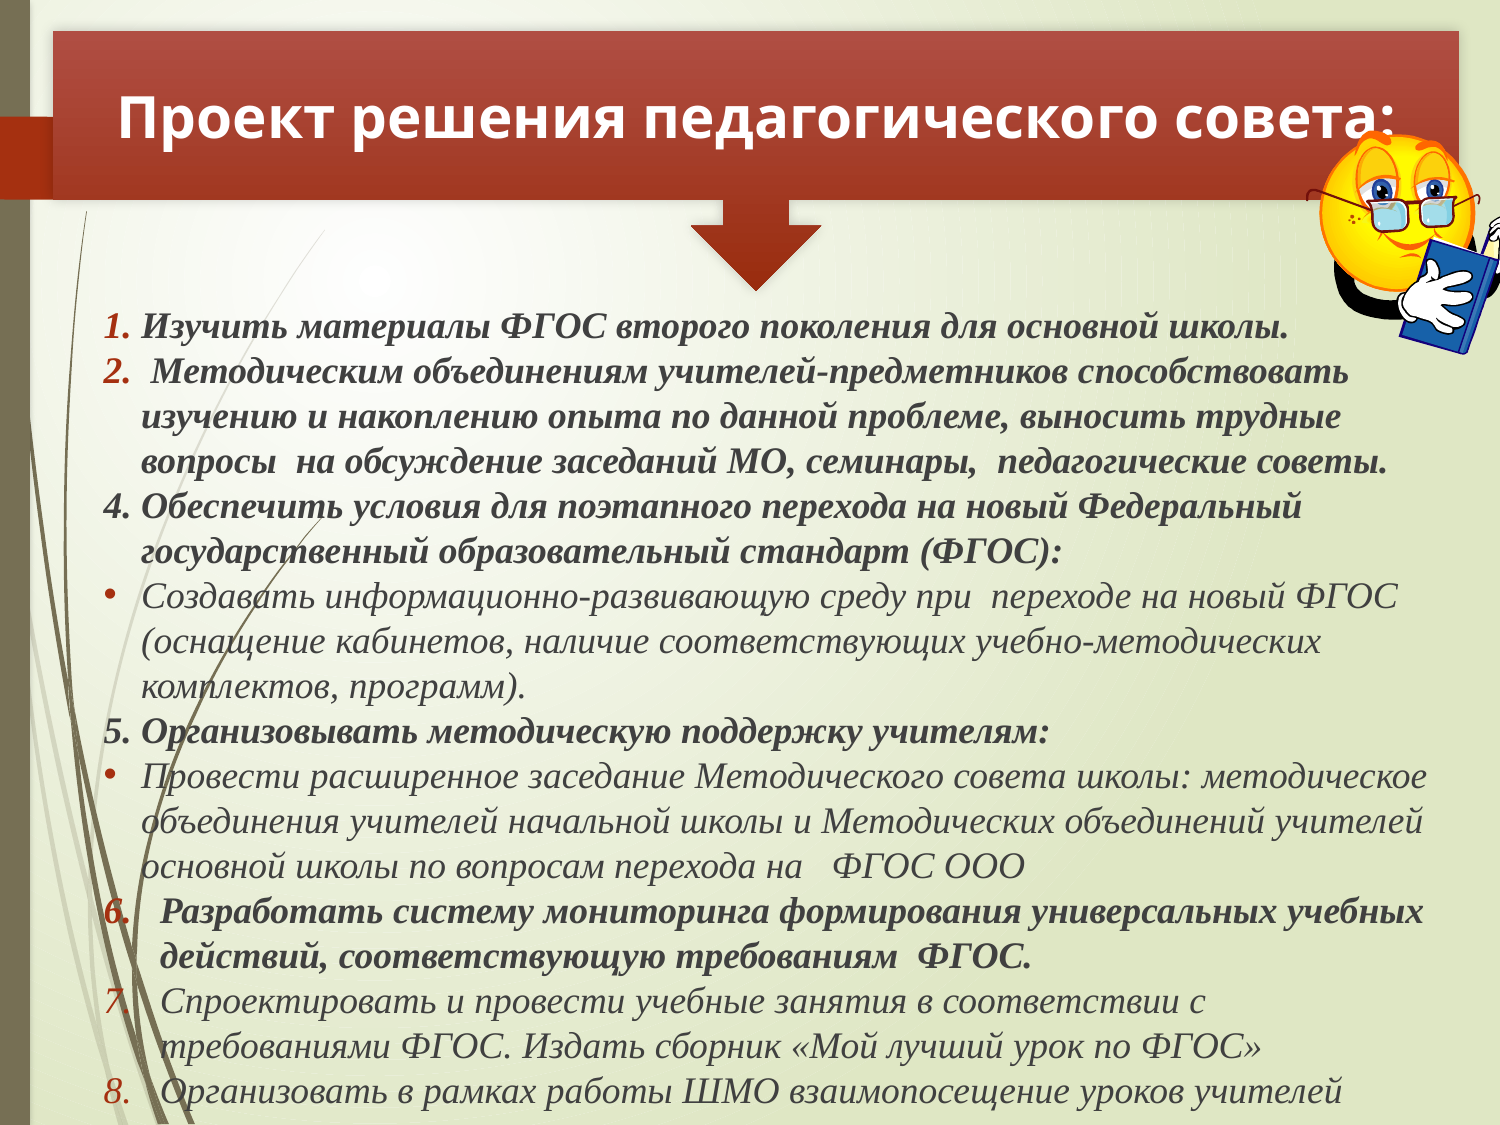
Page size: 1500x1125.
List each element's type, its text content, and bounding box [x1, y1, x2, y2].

picture [1304, 129, 1500, 356]
list Изучить материалы ФГОС второго поколения для основной школы. Методическим объединениям учителей-предметников способствовать изучению и накоплению опыта по данной проблеме, выносить трудные вопросы на обсуждение заседаний МО, семинары, педагогические советы. 4. Обеспечить условия для поэтапного перехода на новый Федеральный государственный образовательный стандарт (ФГОС): Создавать информационно-развивающую среду при переходе на новый ФГОС (оснащение кабинетов, наличие соответствующих учебно-методических комплектов, программ). 5. Организовывать методическую поддержку учителям: Провести расширенное заседание Методического совета школы: методическое объединения учителей начальной школы и Методических объединений учителей основной школы по вопросам перехода на ФГОС ООО Разработать систему мониторинга формирования универсальных учебных действий, соответствующую требованиям ФГОС. Спроектировать и провести учебные занятия в соответствии с требованиями ФГОС. Издать сборник «Мой лучший урок по ФГОС» Организовать в рамках работы ШМО взаимопосещение уроков учителей [88, 293, 1460, 1119]
text_box Проект решения педагогического совета: [53, 30, 1460, 291]
